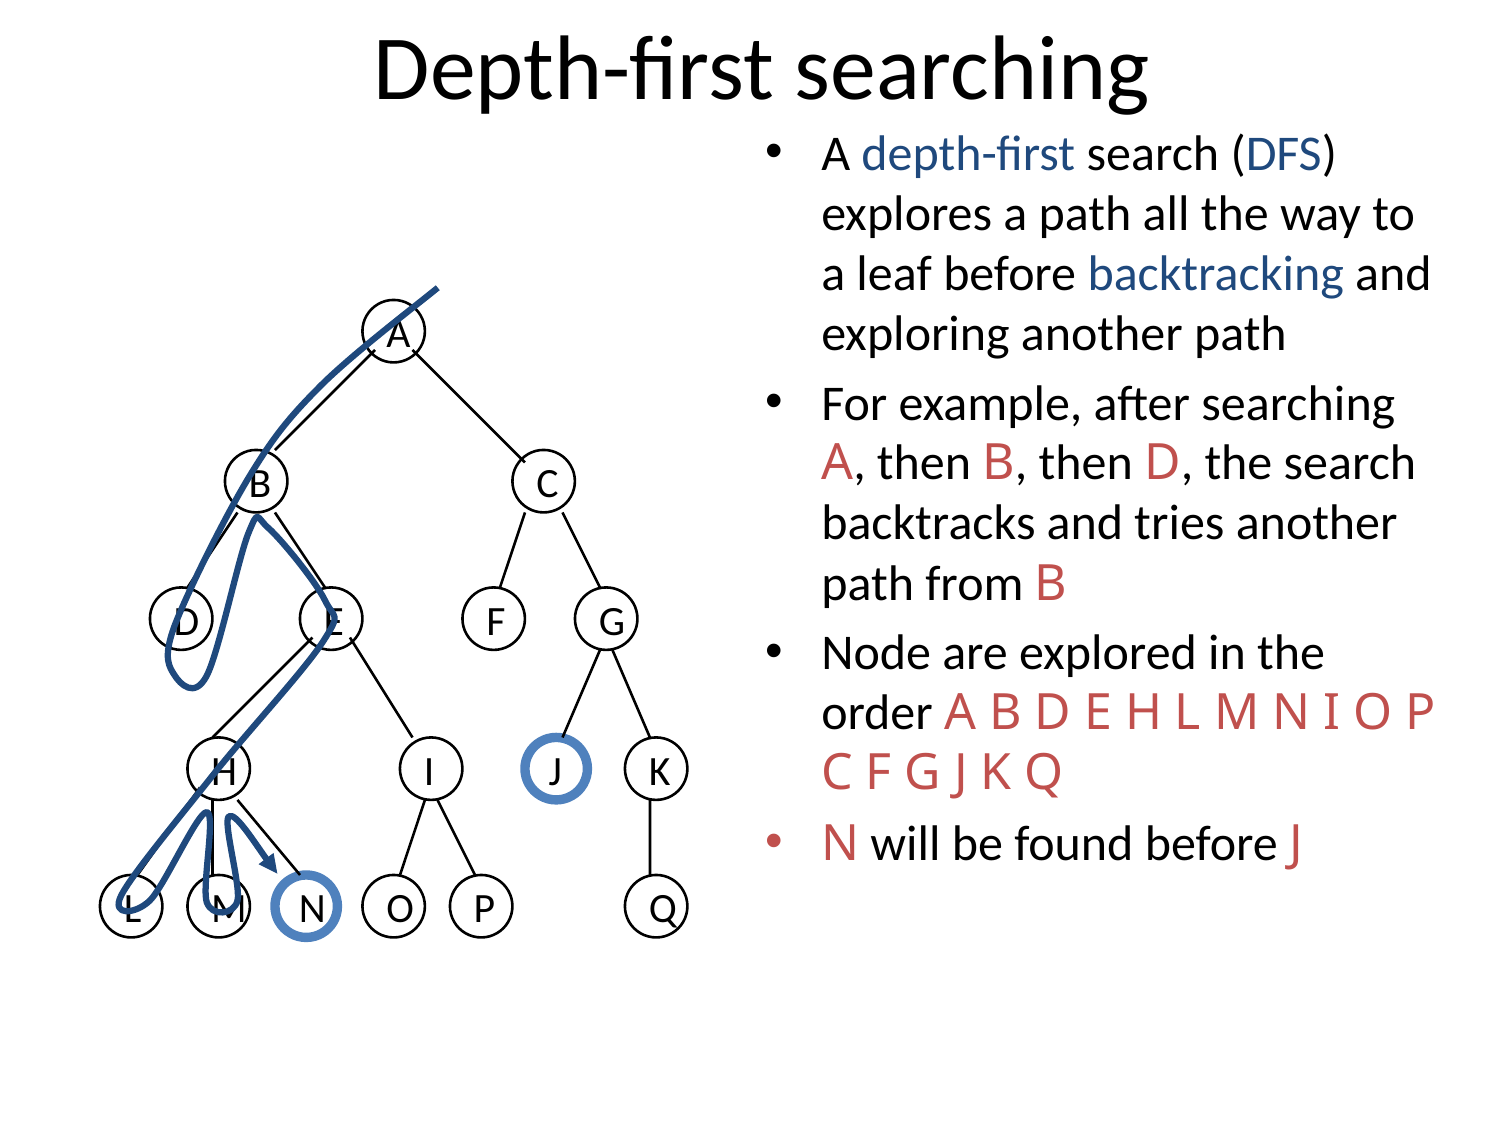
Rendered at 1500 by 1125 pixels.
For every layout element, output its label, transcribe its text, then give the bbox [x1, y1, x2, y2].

list A depth-first search (DFS) explores a path all the way to a leaf before backtracking and exploring another path For example, after searching A, then B, then D, the search backtracks and tries another path from B Node are explored in the order A B D E H L M N I O P C F G J K Q N will be found before J [750, 112, 1463, 938]
text_box [424, 287, 438, 298]
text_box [99, 299, 688, 938]
title Depth-first searching [137, 0, 1388, 150]
